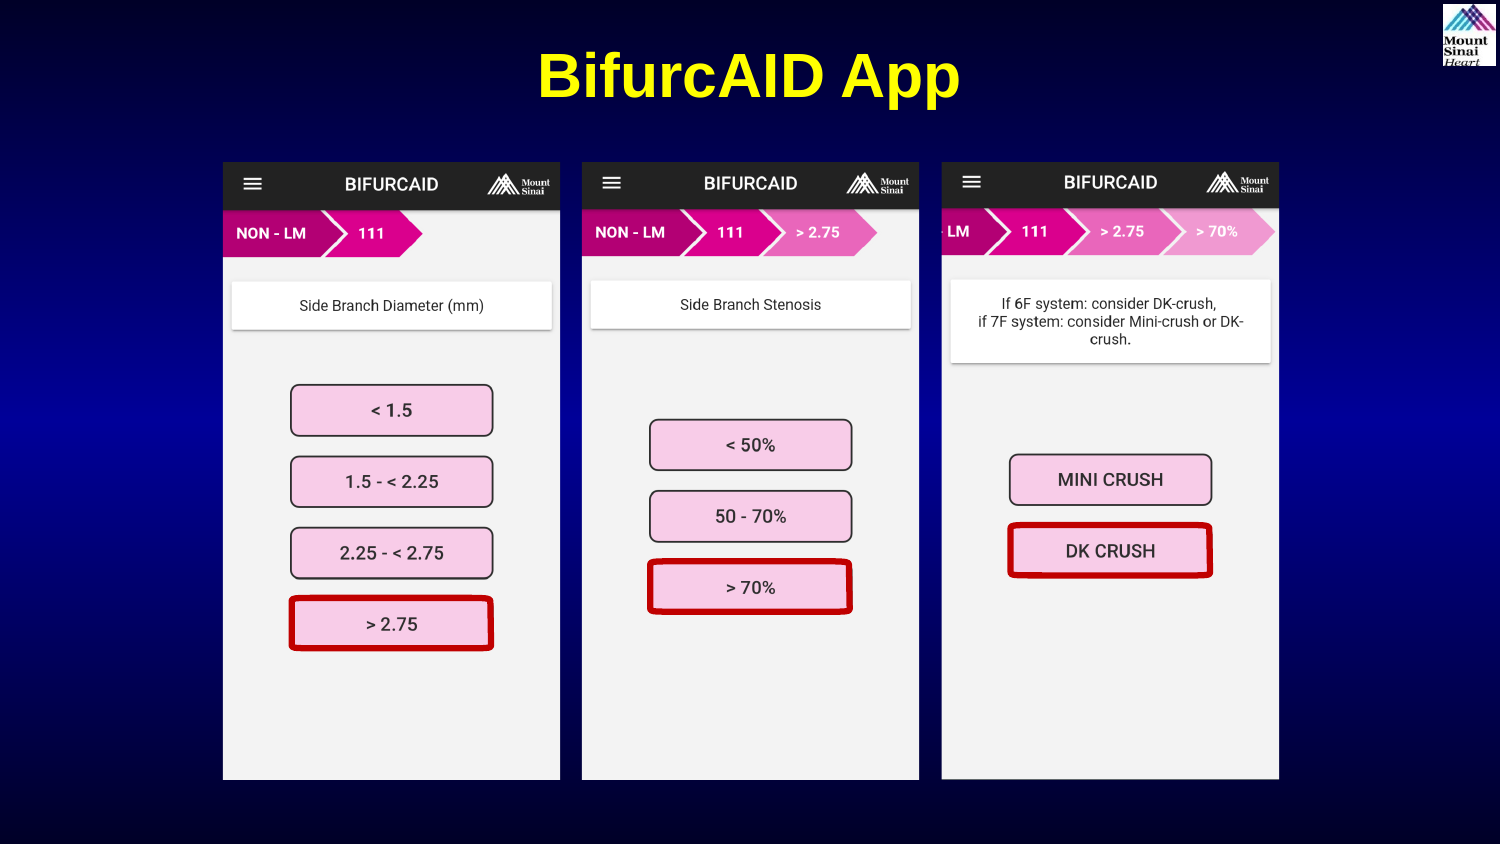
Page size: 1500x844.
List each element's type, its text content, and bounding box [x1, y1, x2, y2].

picture [222, 162, 561, 780]
picture [1443, 4, 1496, 66]
text_box BifurcAID App [187, 29, 1313, 116]
picture [941, 162, 1280, 780]
picture [581, 162, 920, 780]
